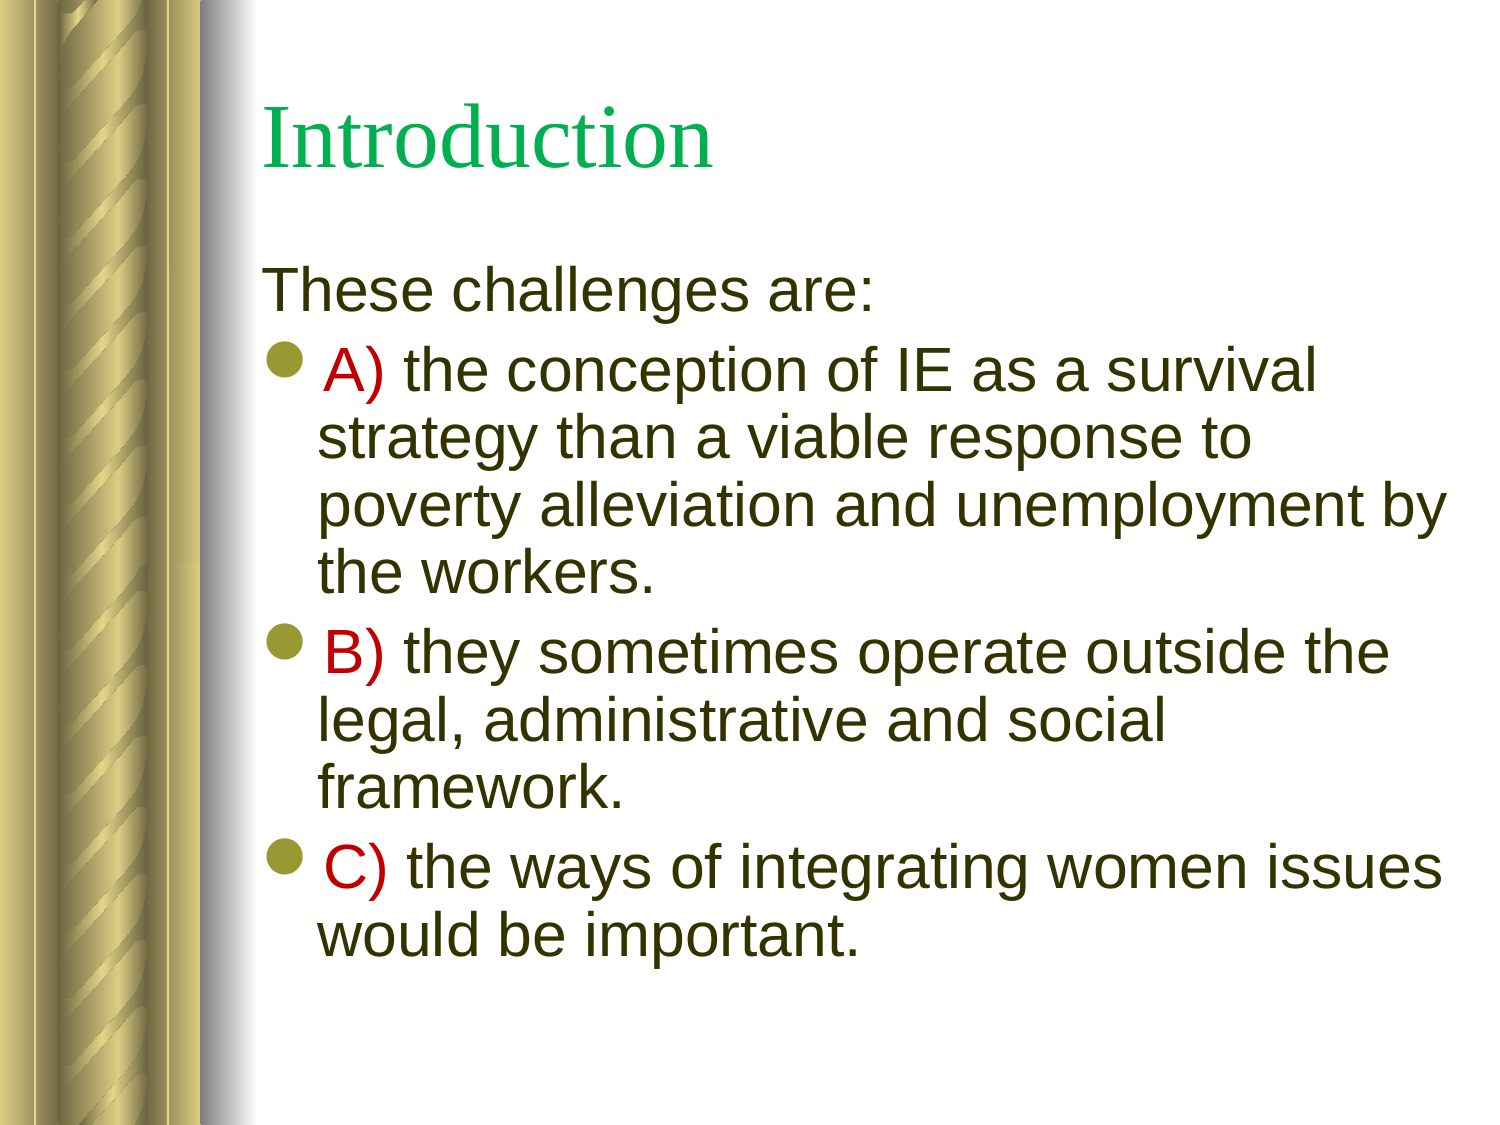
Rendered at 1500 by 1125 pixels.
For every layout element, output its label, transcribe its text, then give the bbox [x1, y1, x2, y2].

list These challenges are: A) the conception of IE as a survival strategy than a viable response to poverty alleviation and unemployment by the workers. B) they sometimes operate outside the legal, administrative and social framework. C) the ways of integrating women issues would be important. [245, 249, 1476, 1024]
title Introduction [245, 37, 1476, 226]
